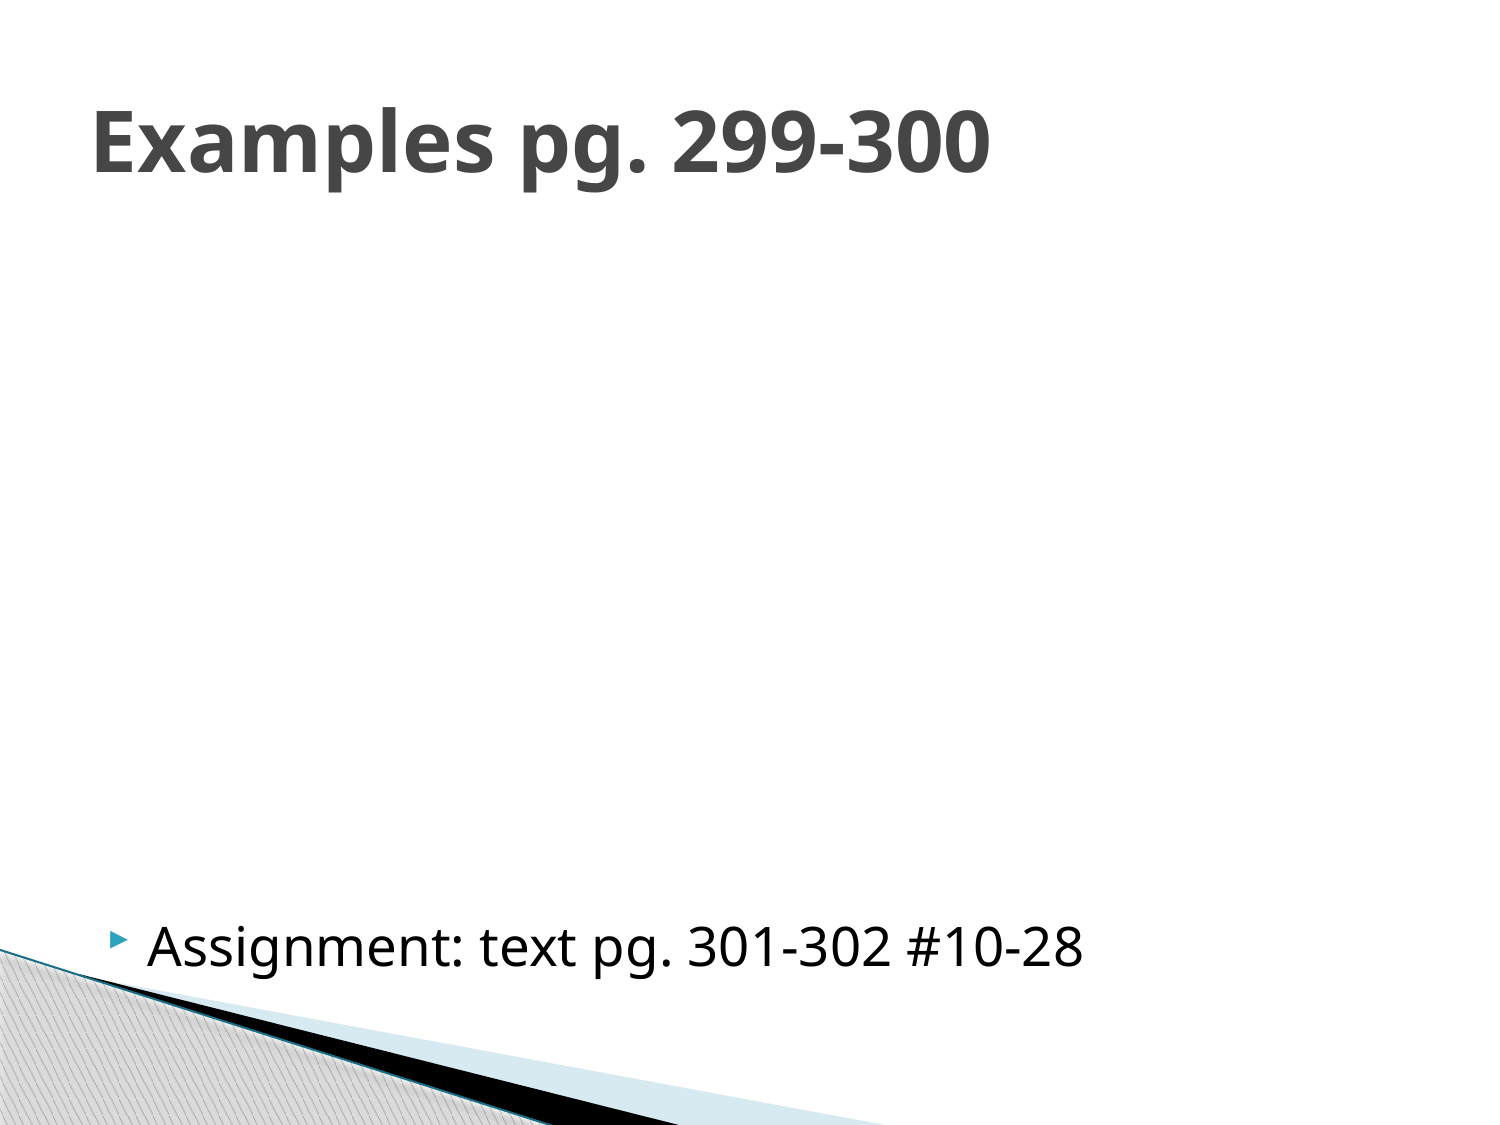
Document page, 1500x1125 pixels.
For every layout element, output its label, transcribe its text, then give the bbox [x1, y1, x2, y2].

title Examples pg. 299-300 [75, 45, 1425, 233]
list Assignment: text pg. 301-302 #10-28 [75, 243, 1425, 986]
